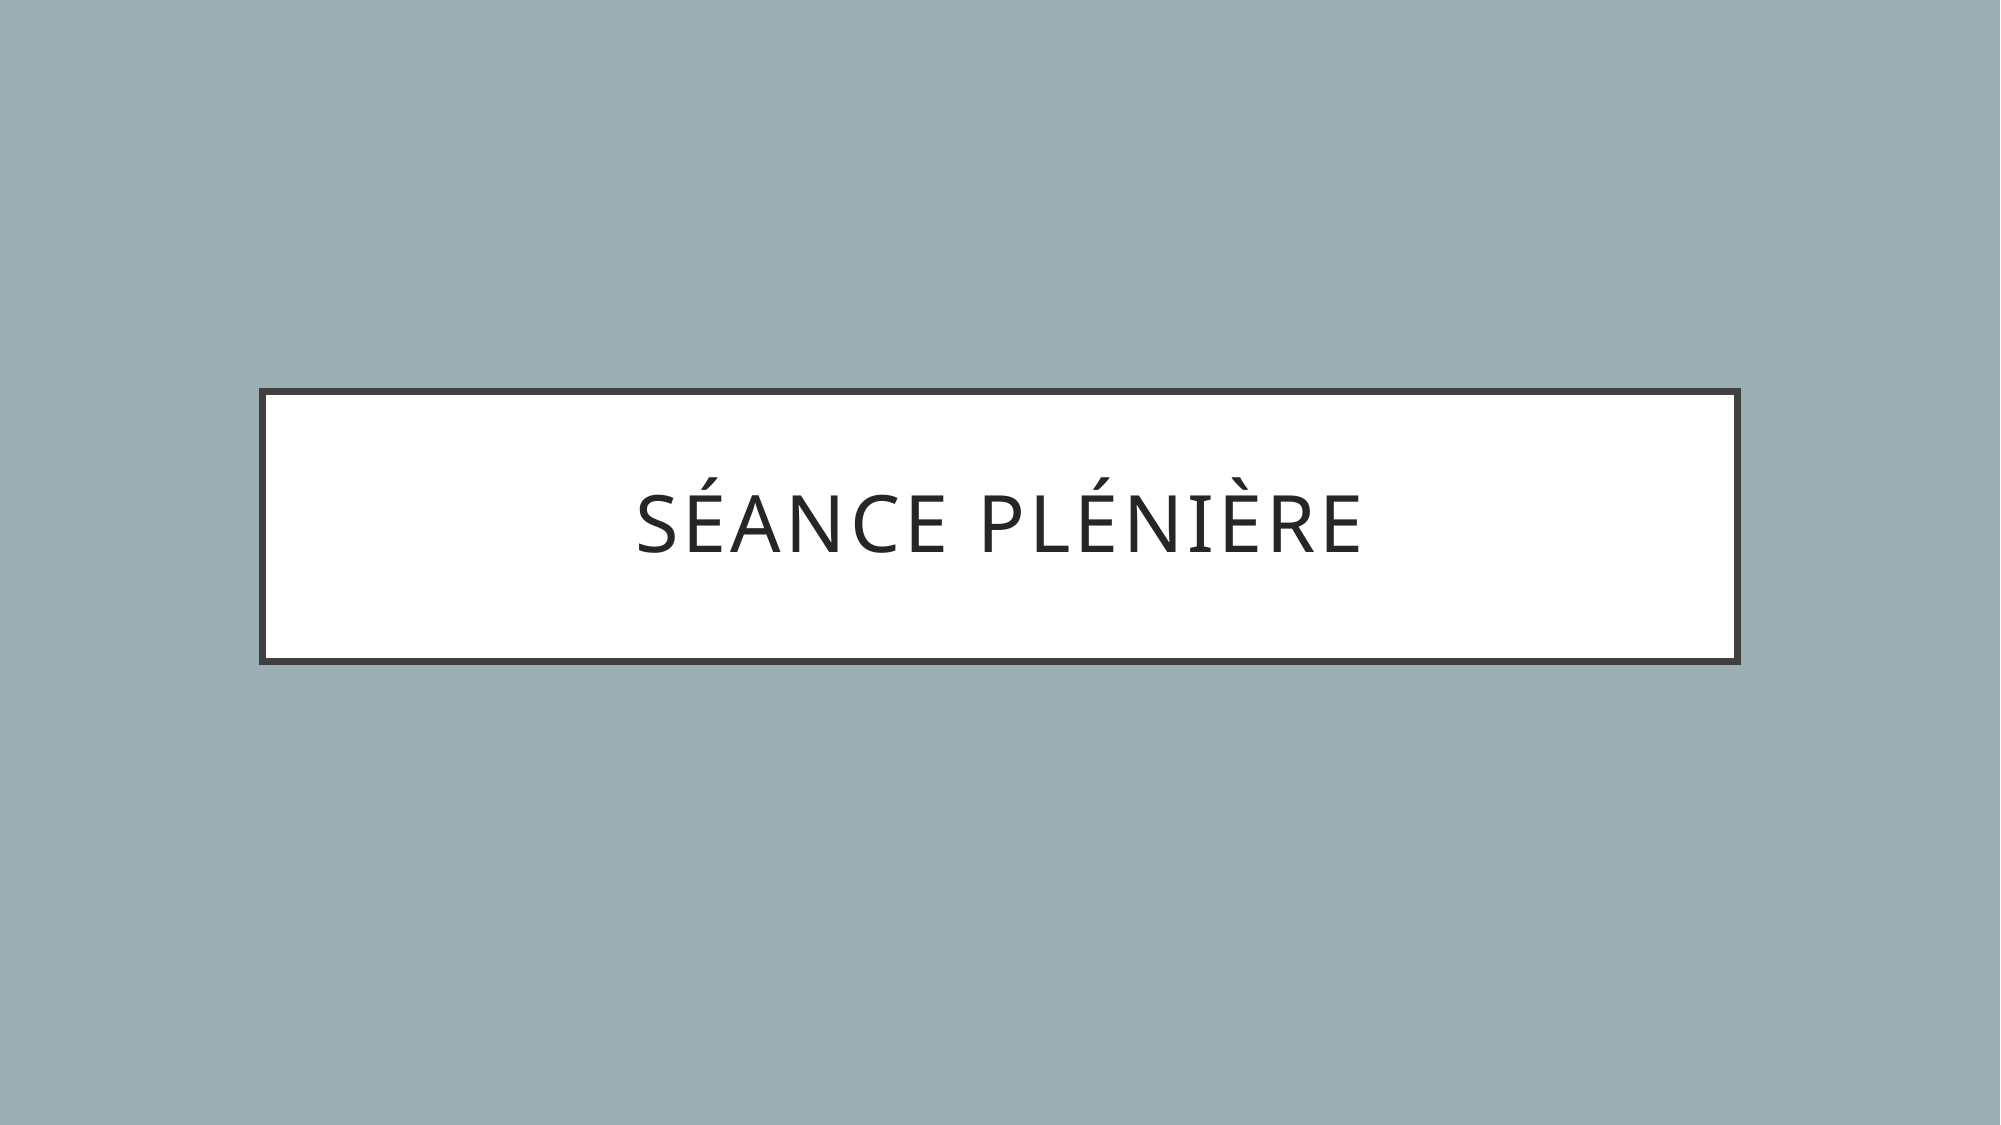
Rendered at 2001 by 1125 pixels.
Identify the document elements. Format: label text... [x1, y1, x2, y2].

title séance plénière [259, 388, 1741, 665]
